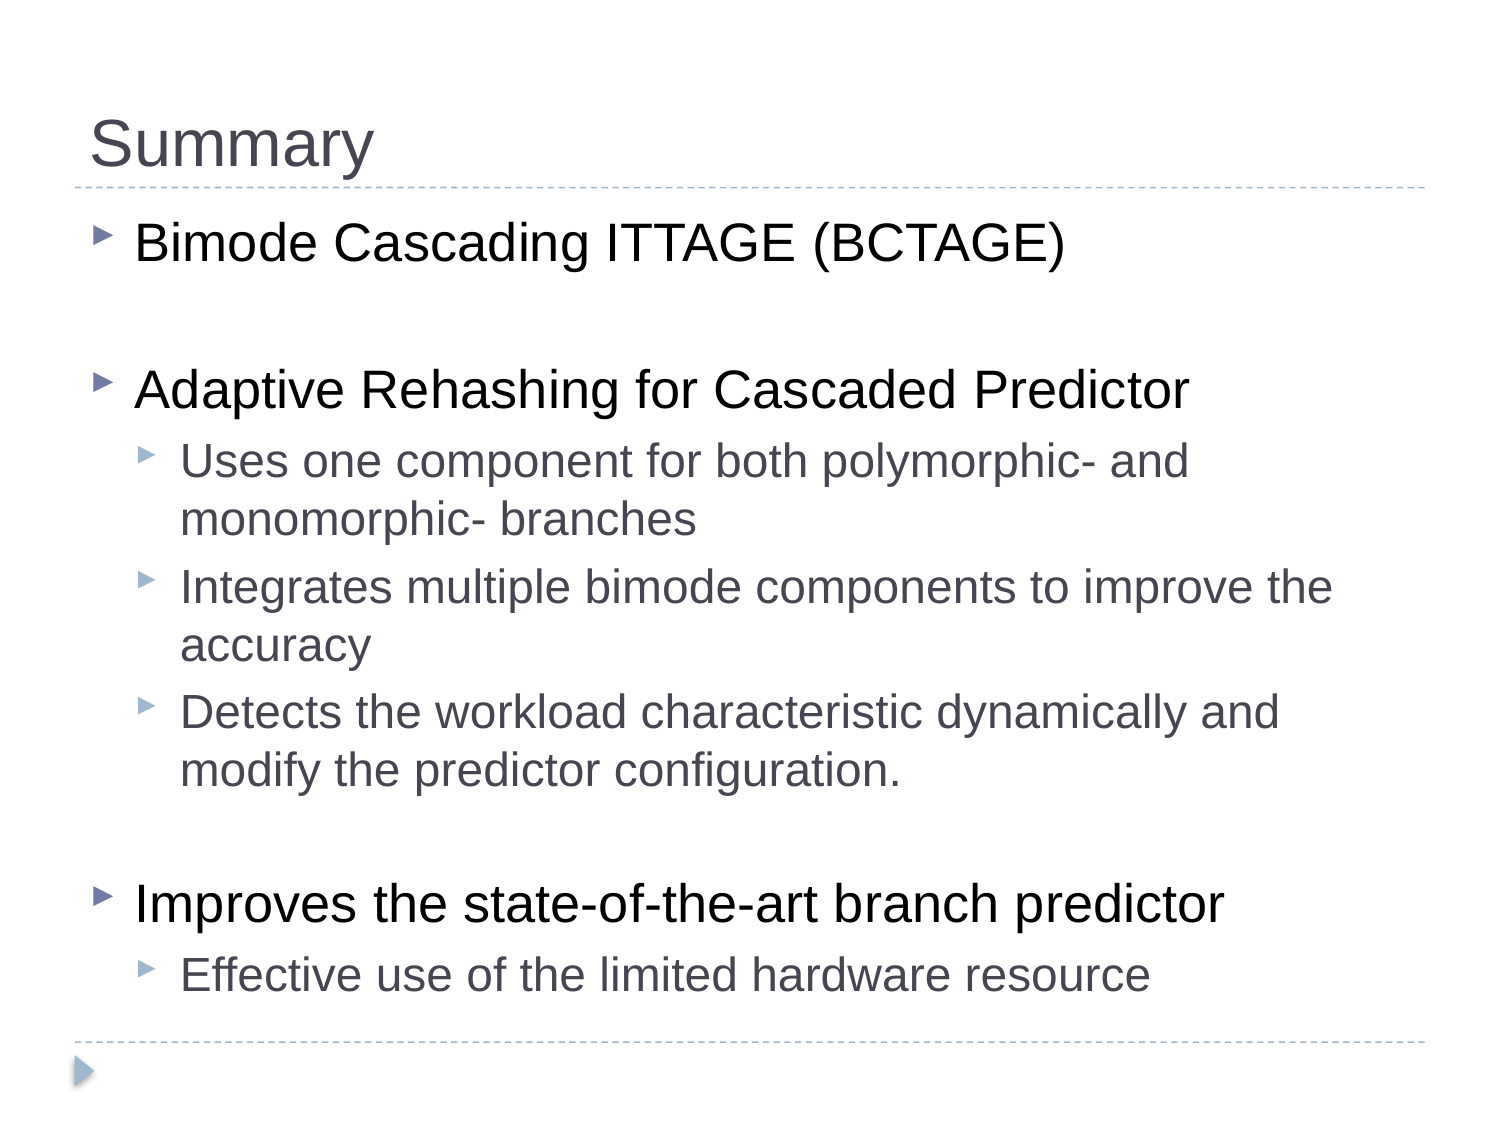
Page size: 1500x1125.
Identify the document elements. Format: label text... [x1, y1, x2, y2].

list Bimode Cascading ITTAGE (BCTAGE) Adaptive Rehashing for Cascaded Predictor Uses one component for both polymorphic- and monomorphic- branches Integrates multiple bimode components to improve the accuracy Detects the workload characteristic dynamically and modify the predictor configuration. Improves the state-of-the-art branch predictor Effective use of the limited hardware resource [75, 200, 1425, 1010]
title Summary [75, 24, 1425, 188]
